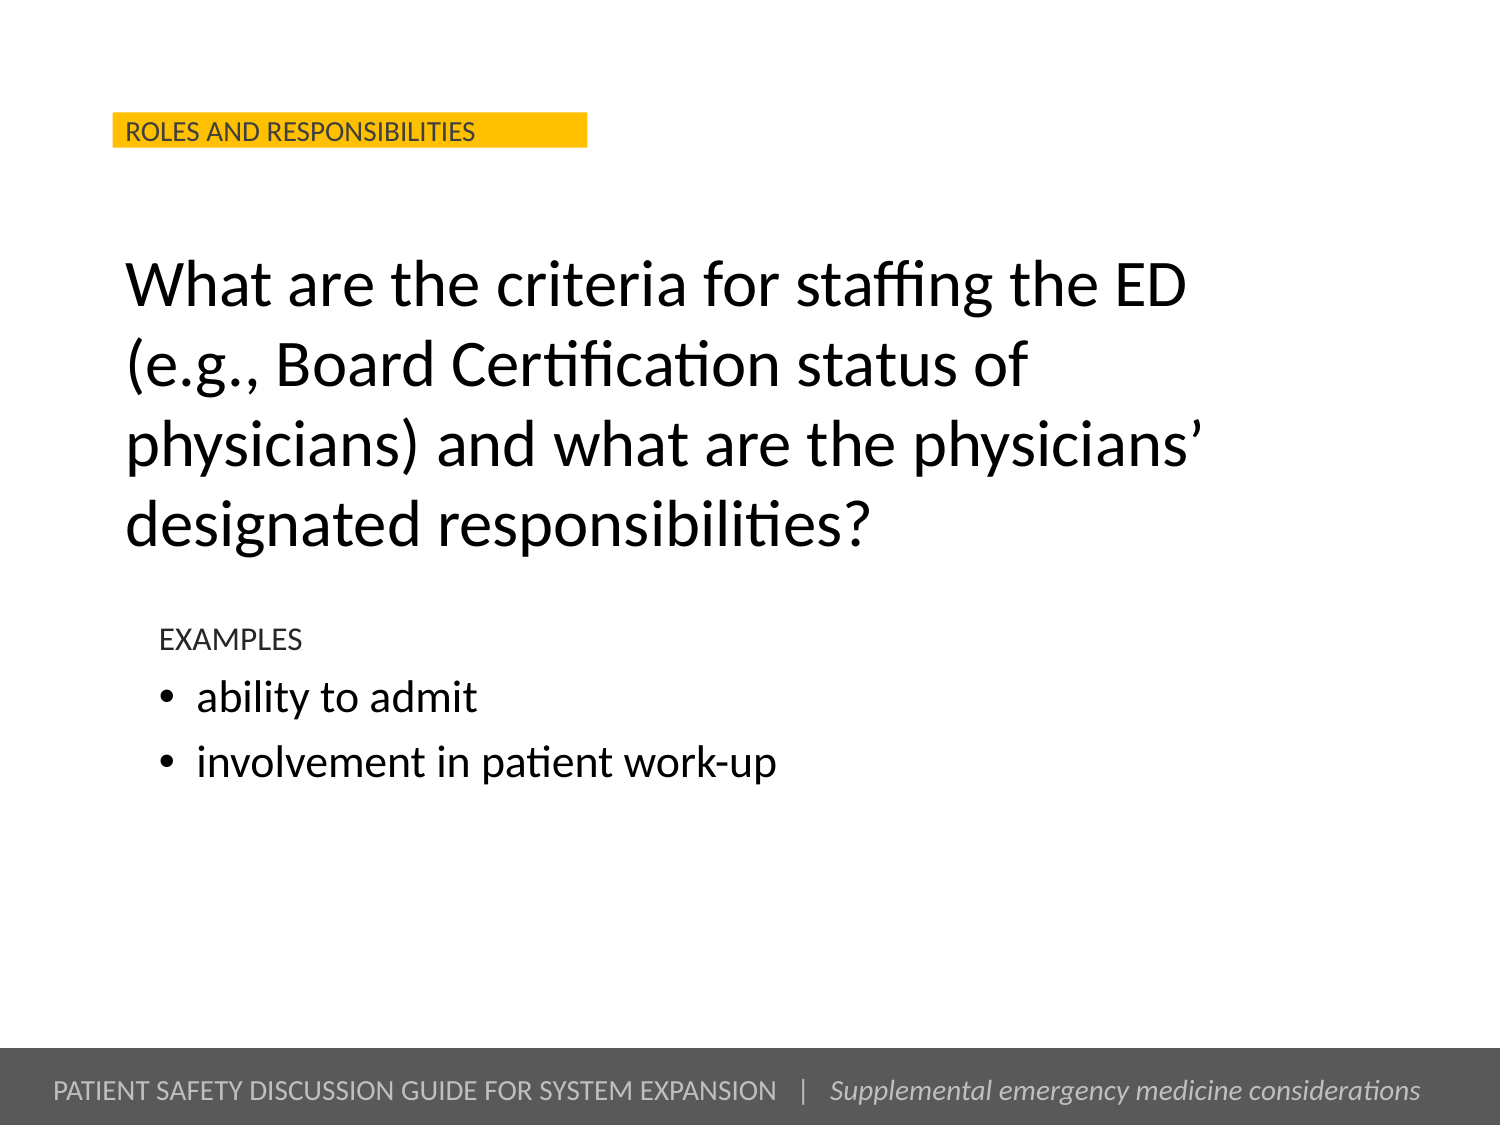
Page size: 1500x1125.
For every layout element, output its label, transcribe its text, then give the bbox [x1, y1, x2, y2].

title What are the criteria for staffing the ED (e.g., Board Certification status of physicians) and what are the physicians’ designated responsibilities? [125, 240, 1325, 564]
text_box EXAMPLES ability to admit involvement in patient work-up [149, 619, 1392, 790]
